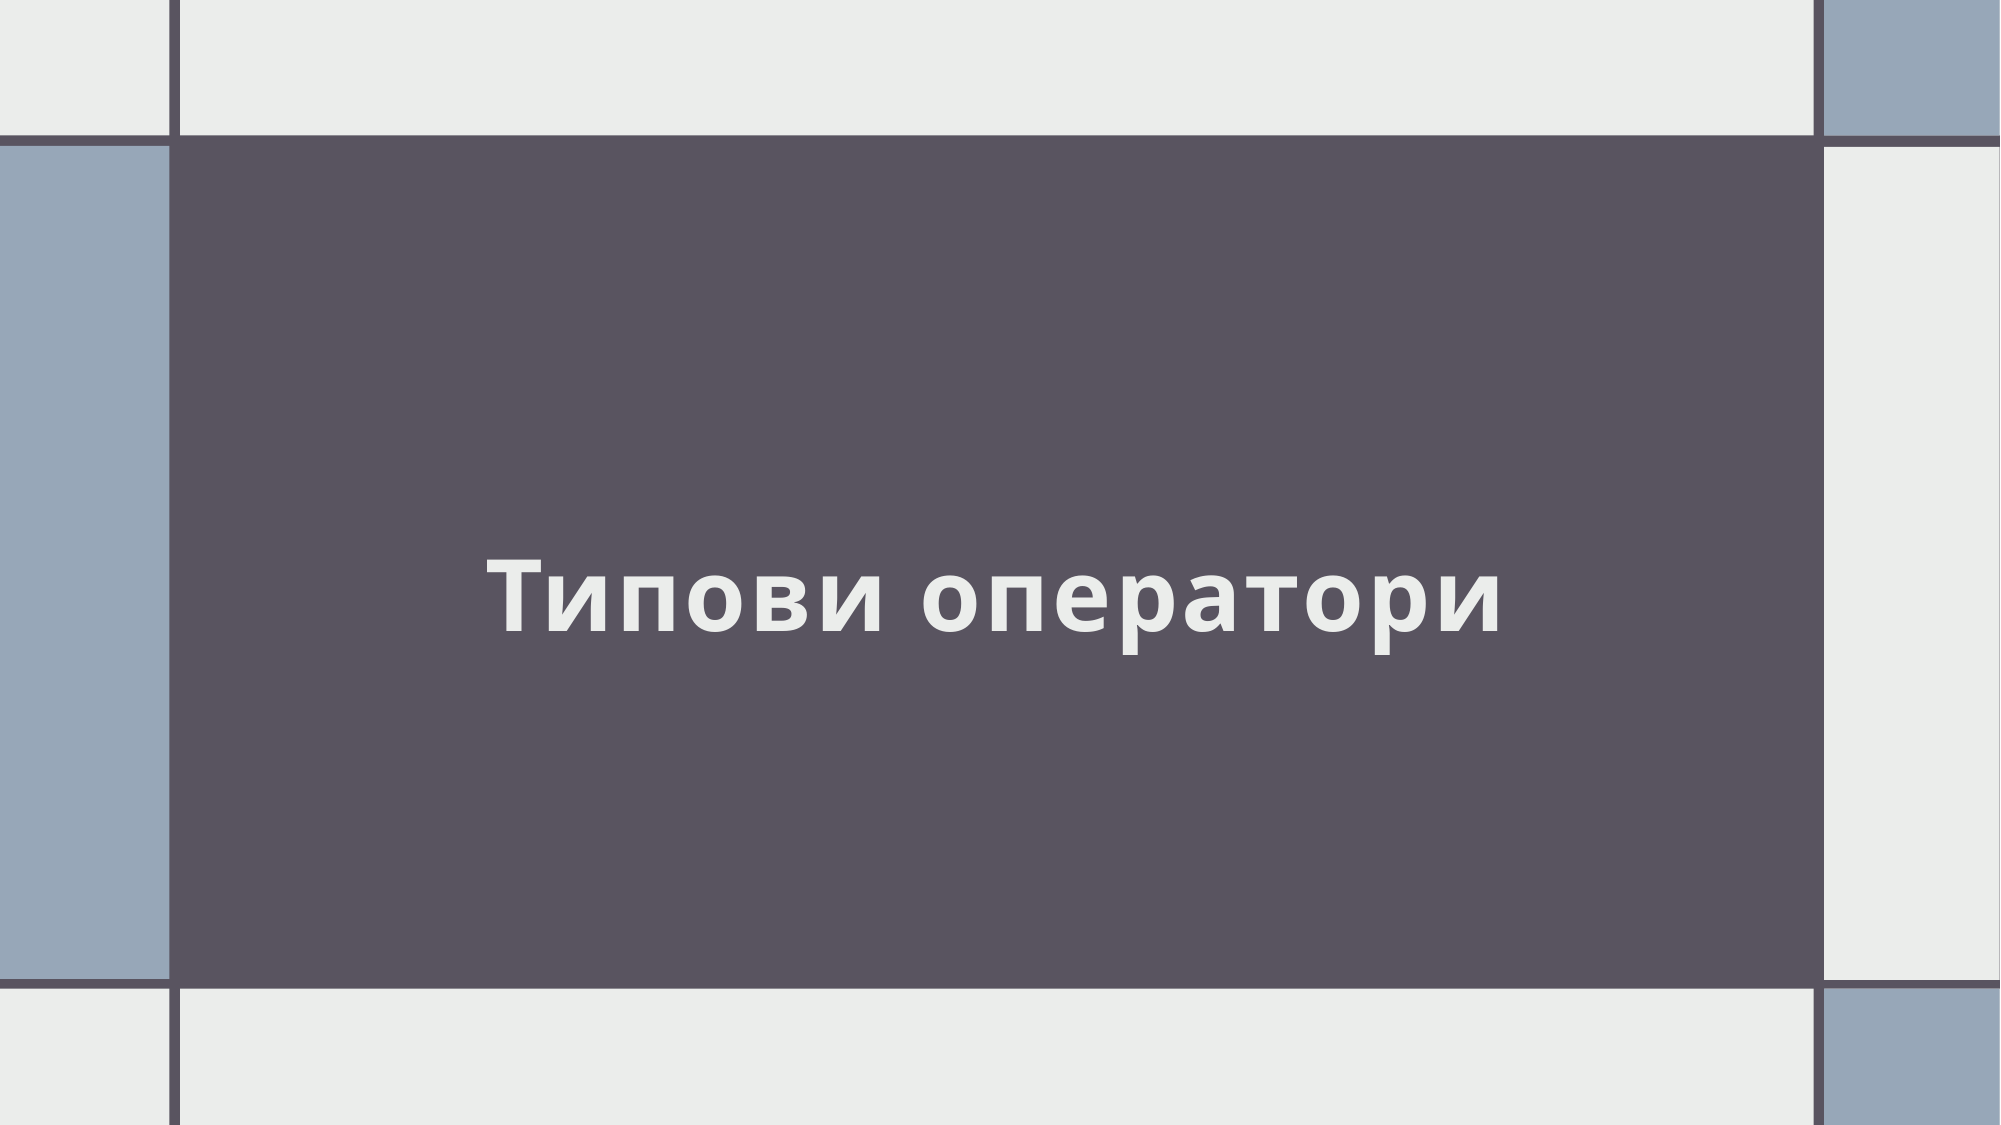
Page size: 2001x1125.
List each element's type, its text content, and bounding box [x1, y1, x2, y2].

title Типови оператори [180, 151, 1813, 969]
